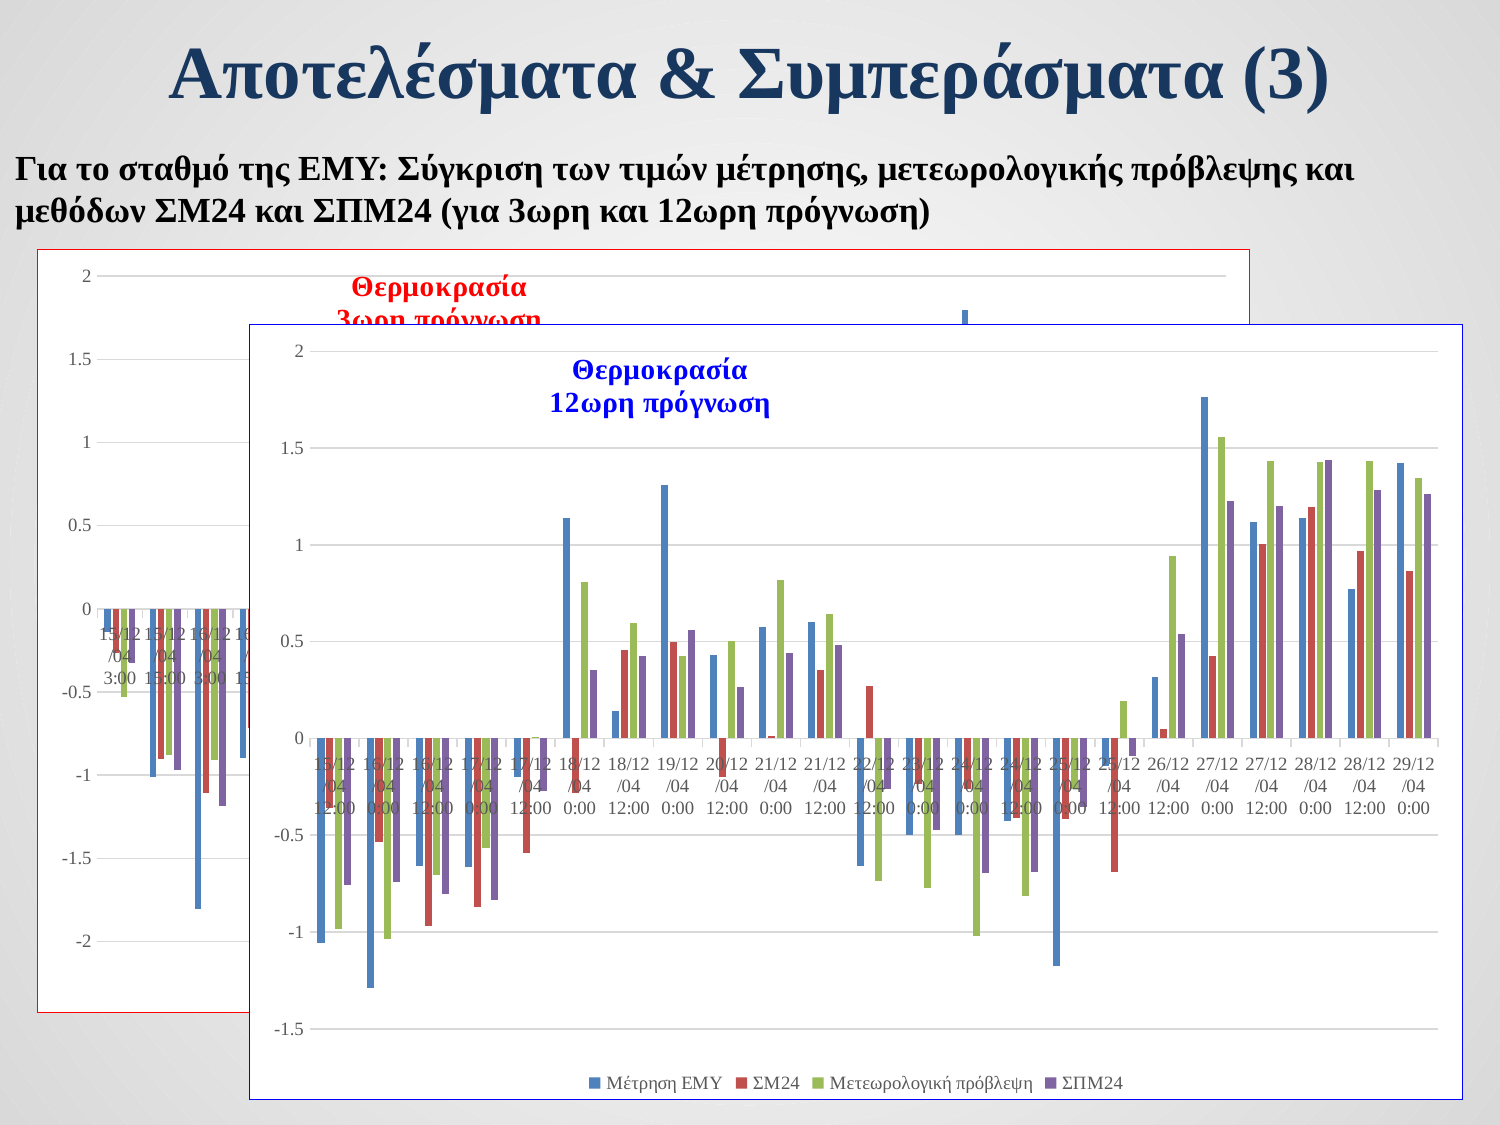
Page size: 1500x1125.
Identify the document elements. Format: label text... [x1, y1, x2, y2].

title Αποτελέσματα & Συμπεράσματα (3) [75, 1, 1425, 137]
text_box Για το σταθμό της ΕΜΥ: Σύγκριση των τιμών μέτρησης, μετεωρολογικής πρόβλεψης και μεθόδων ΣΜ24 και ΣΠΜ24 (για 3ωρη και 12ωρη πρόγνωση) [0, 137, 1500, 238]
chart [37, 249, 1463, 1101]
